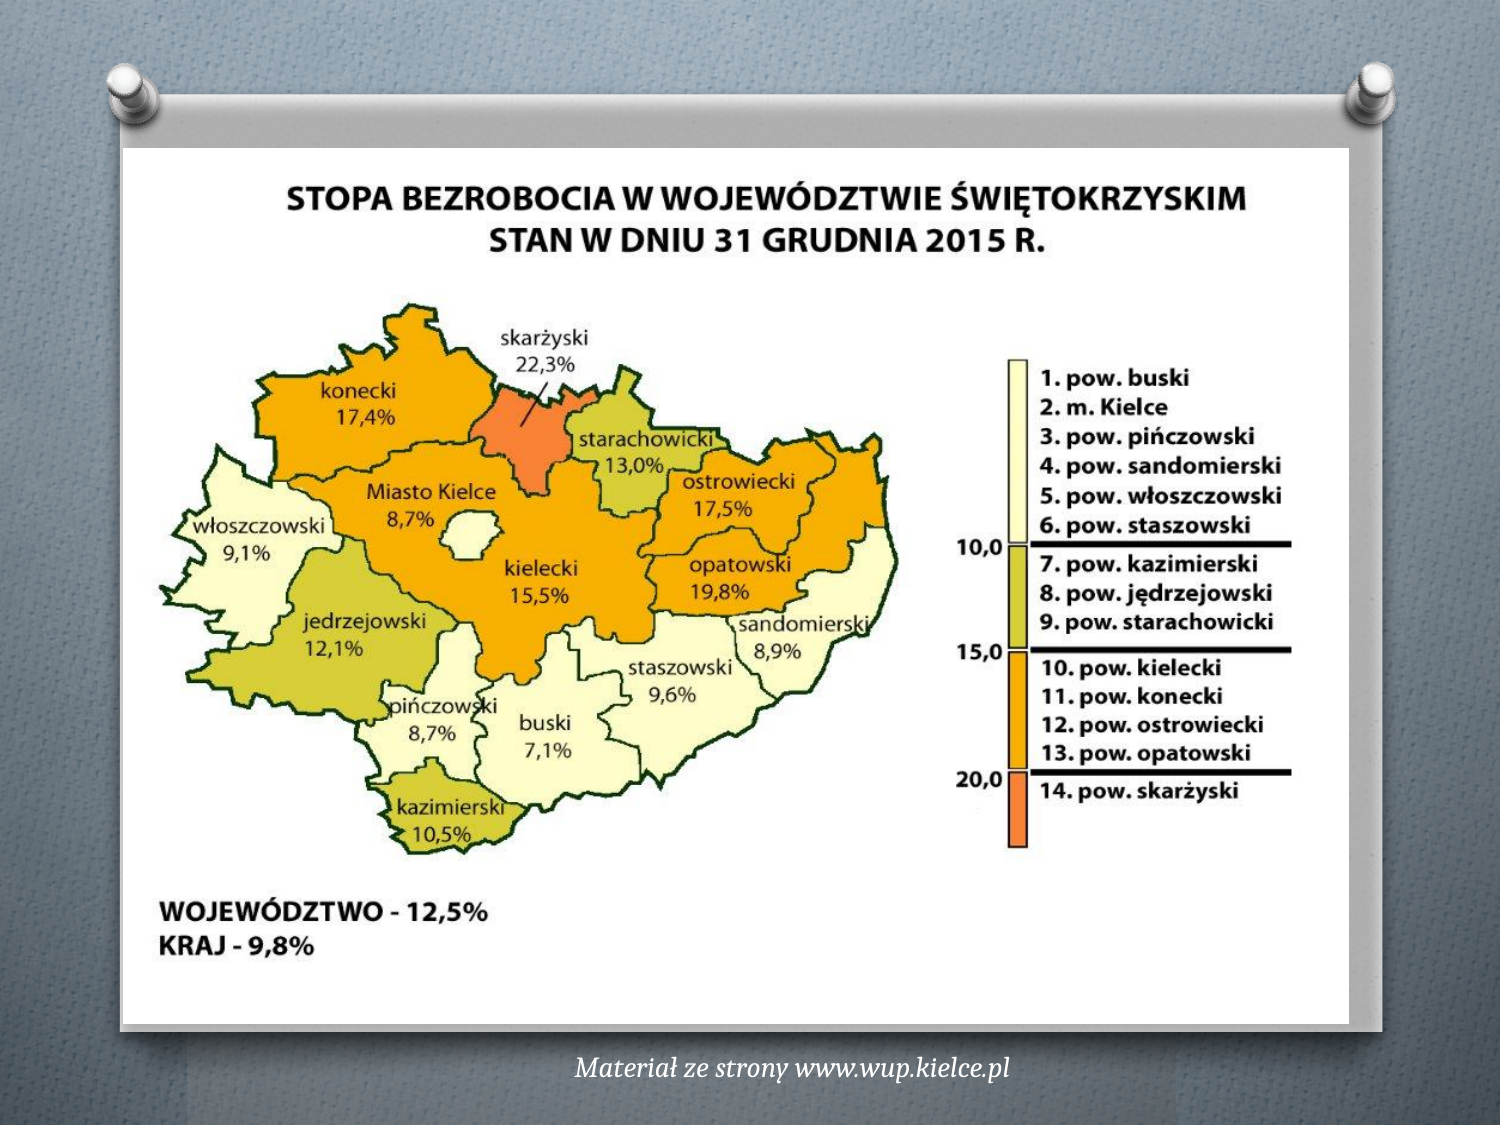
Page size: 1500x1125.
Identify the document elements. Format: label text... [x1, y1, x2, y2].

picture [75, 29, 194, 137]
picture [1326, 35, 1439, 146]
picture [123, 148, 1349, 1024]
list [123, 66, 1376, 1035]
text_box Materiał ze strony www.wup.kielce.pl [559, 1040, 1026, 1091]
